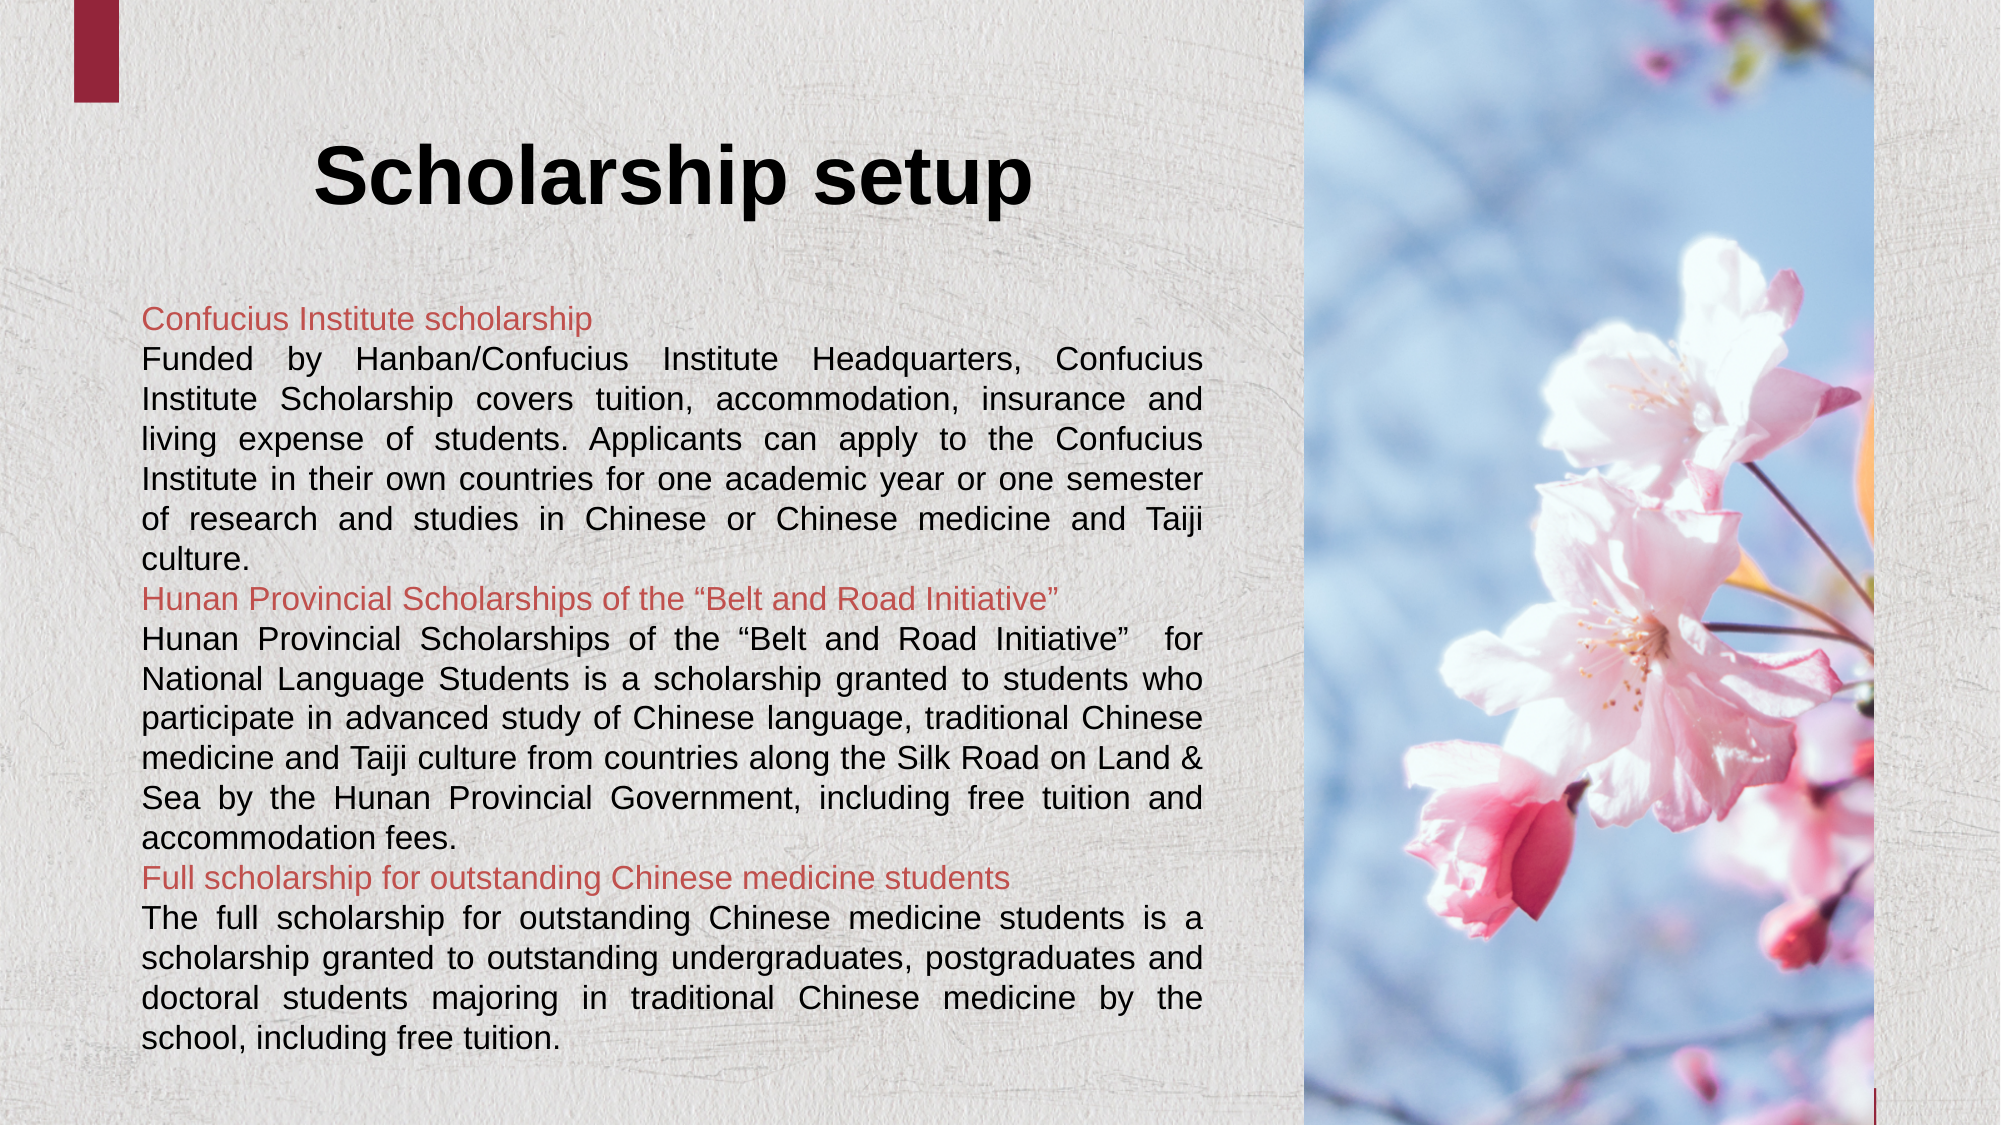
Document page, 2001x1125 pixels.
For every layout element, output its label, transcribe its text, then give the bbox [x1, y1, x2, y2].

picture [0, 0, 2001, 1125]
text_box Scholarship setup [298, 113, 1304, 229]
text_box Confucius Institute scholarship Funded by Hanban/Confucius Institute Headquarters, Confucius Institute Scholarship covers tuition, accommodation, insurance and living expense of students. Applicants can apply to the Confucius Institute in their own countries for one academic year or one semester of research and studies in Chinese or Chinese medicine and Taiji culture. Hunan Provincial Scholarships of the “Belt and Road Initiative” Hunan Provincial Scholarships of the “Belt and Road Initiative” for National Language Students is a scholarship granted to students who participate in advanced study of Chinese language, traditional Chinese medicine and Taiji culture from countries along the Silk Road on Land & Sea by the Hunan Provincial Government, including free tuition and accommodation fees. Full scholarship for outstanding Chinese medicine students The full scholarship for outstanding Chinese medicine students is a scholarship granted to outstanding undergraduates, postgraduates and doctoral students majoring in traditional Chinese medicine by the school, including free tuition. [126, 290, 1220, 1064]
